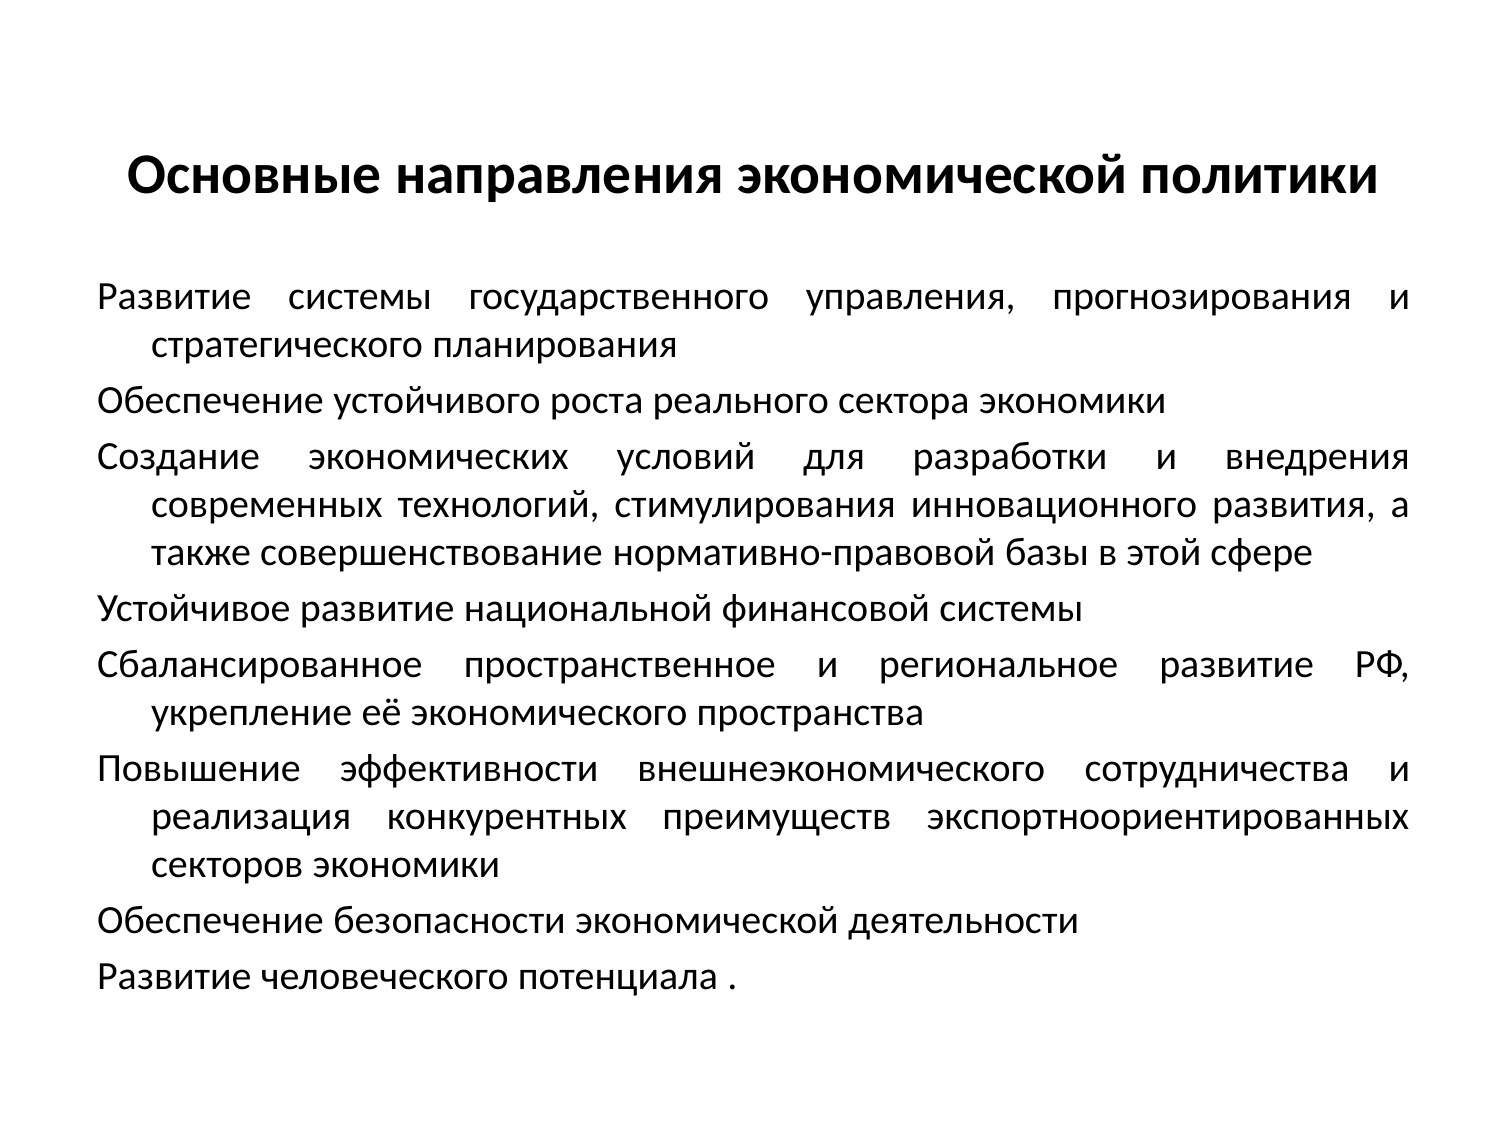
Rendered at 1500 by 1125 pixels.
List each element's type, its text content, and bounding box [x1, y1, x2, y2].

list Основные направления экономической политики Развитие системы государственного управления, прогнозирования и стратегического планирования Обеспечение устойчивого роста реального сектора экономики Создание экономических условий для разработки и внедрения современных технологий, стимулирования инновационного развития, а также совершенствование нормативно-правовой базы в этой сфере Устойчивое развитие национальной финансовой системы Сбалансированное пространственное и региональное развитие РФ, укрепление её экономического пространства Повышение эффективности внешнеэкономического сотрудничества и реализация конкурентных преимуществ экспортноориентированных секторов экономики Обеспечение безопасности экономической деятельности Развитие человеческого потенциала . [82, 128, 1425, 1005]
